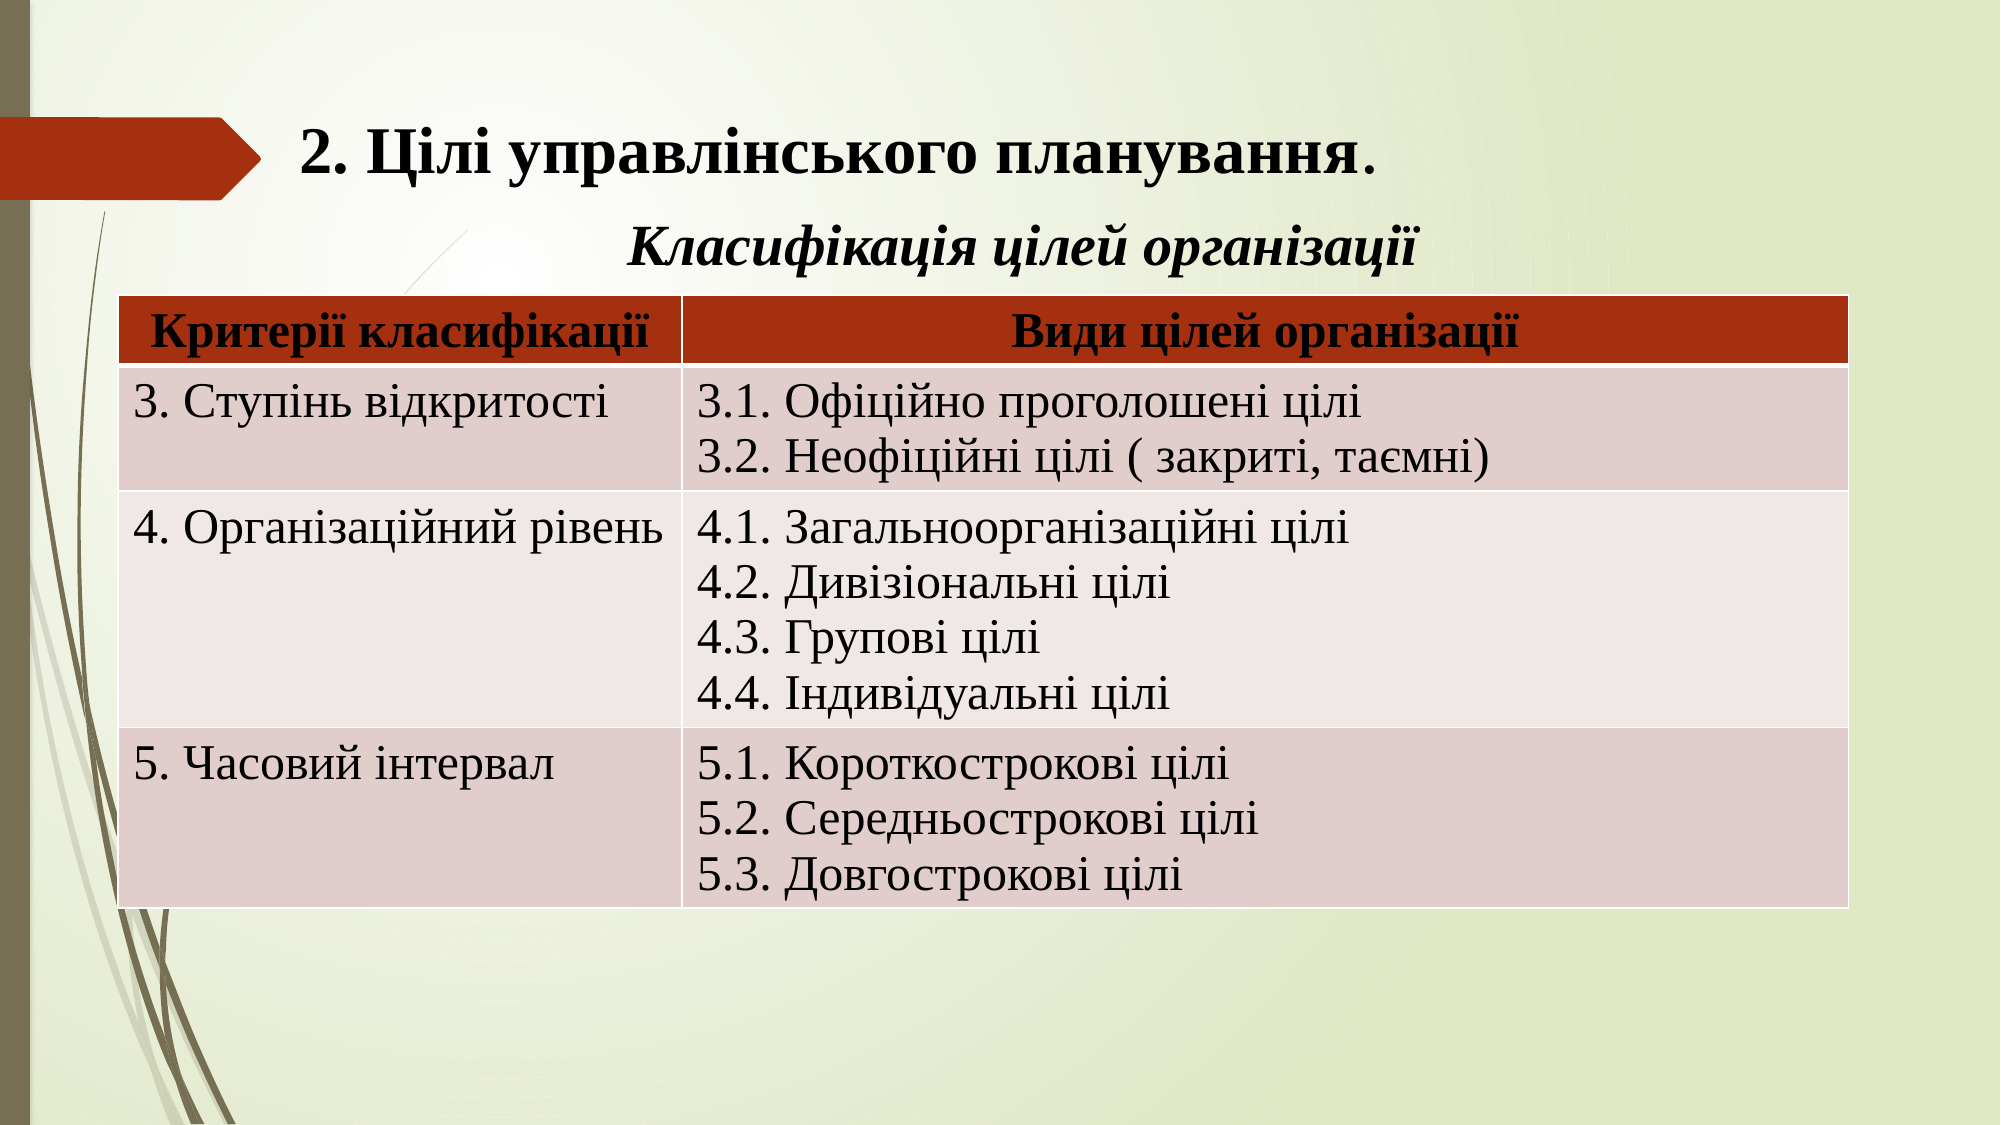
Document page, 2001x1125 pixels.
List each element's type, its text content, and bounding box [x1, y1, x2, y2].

table_cell 4. Організаційний рівень [119, 492, 681, 727]
table_cell 5. Часовий інтервал [119, 728, 681, 907]
table_cell 4.1. Загальноорганізаційні цілі 4.2. Дивізіональні цілі 4.3. Групові цілі 4.4. Індивідуальні цілі [683, 492, 1848, 727]
table_cell 3. Ступінь відкритості [119, 368, 681, 490]
list Класифікація цілей організації [159, 200, 1888, 970]
title 2. Цілі управлінського планування. [284, 91, 1849, 200]
table_header Критерії класифікації [119, 296, 681, 363]
table_header Види цілей організації [683, 296, 1848, 363]
table_cell 5.1. Короткострокові цілі 5.2. Середньострокові цілі 5.3. Довгострокові цілі [683, 728, 1848, 907]
table_cell 3.1. Офіційно проголошені цілі 3.2. Неофіційні цілі ( закриті, таємні) [683, 368, 1848, 490]
